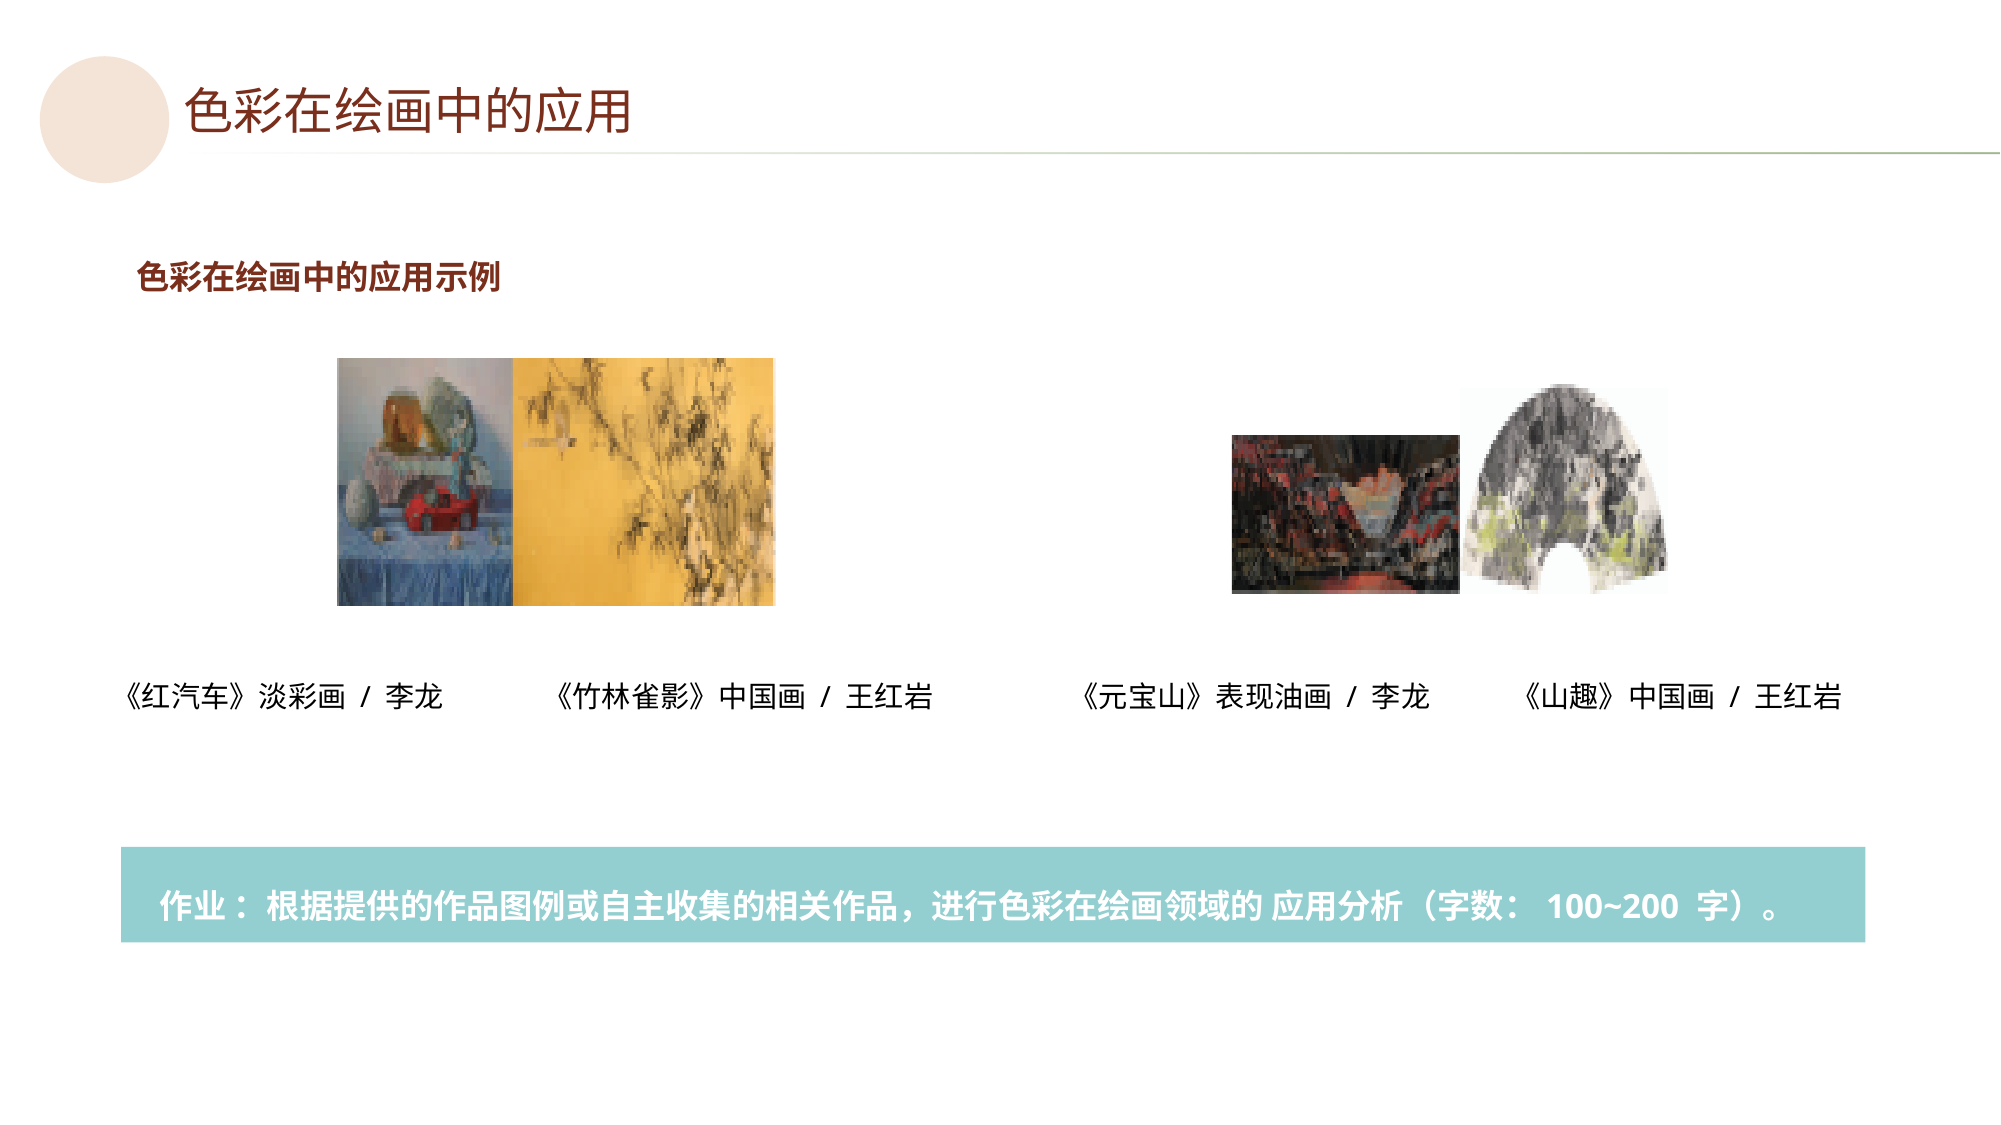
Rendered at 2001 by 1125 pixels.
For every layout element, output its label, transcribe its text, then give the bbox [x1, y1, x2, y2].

picture [168, 151, 2000, 194]
text_box 《元宝山》表现油画 / 李龙 [1020, 636, 1474, 721]
picture [336, 358, 776, 606]
picture [1231, 358, 1671, 606]
text_box [38, 55, 171, 185]
text_box 《竹林雀影》中国画 / 王红岩 [475, 636, 1002, 721]
text_box 《山趣》中国画 / 王红岩 [1474, 636, 1887, 721]
text_box 色彩在绘画中的应用示例 [121, 248, 1405, 304]
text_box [121, 846, 1866, 943]
text_box 色彩在绘画中的应用 [169, 71, 840, 147]
text_box 《红汽车》淡彩画 / 李龙 [91, 636, 466, 721]
